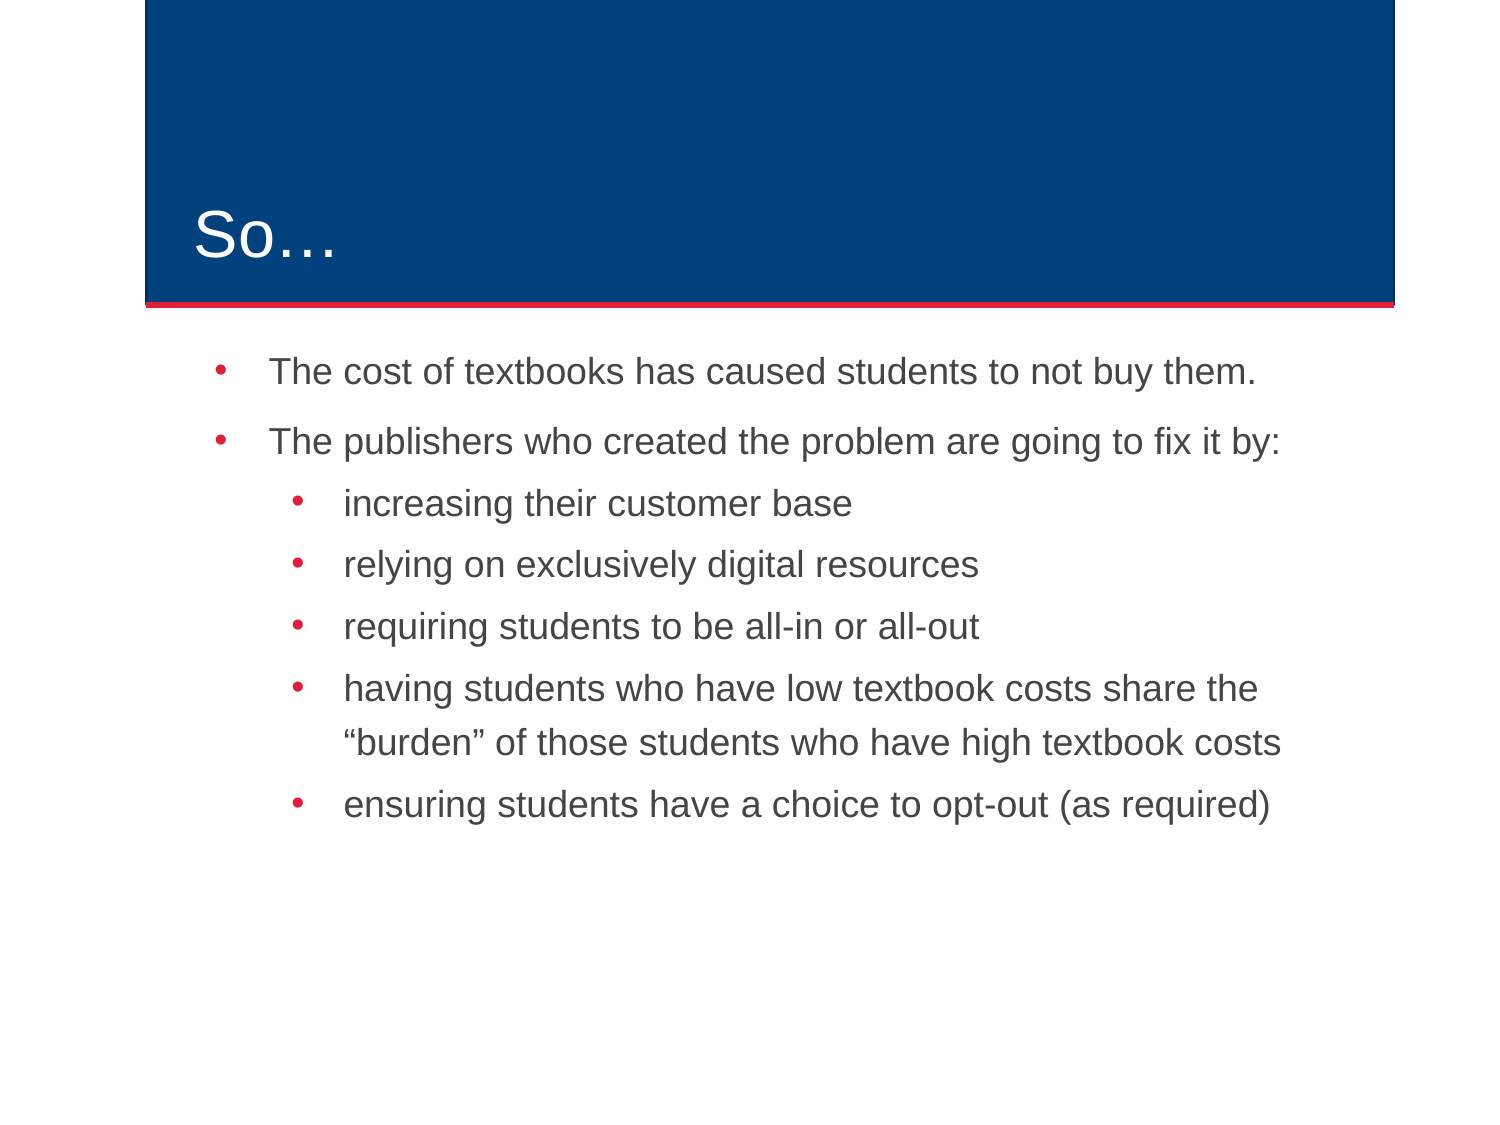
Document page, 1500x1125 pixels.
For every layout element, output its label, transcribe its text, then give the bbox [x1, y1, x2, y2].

list The cost of textbooks has caused students to not buy them. The publishers who created the problem are going to fix it by: increasing their customer base relying on exclusively digital resources requiring students to be all-in or all-out having students who have low textbook costs share the “burden” of those students who have high textbook costs ensuring students have a choice to opt-out (as required) [178, 330, 1361, 994]
title So… [178, 132, 1361, 280]
